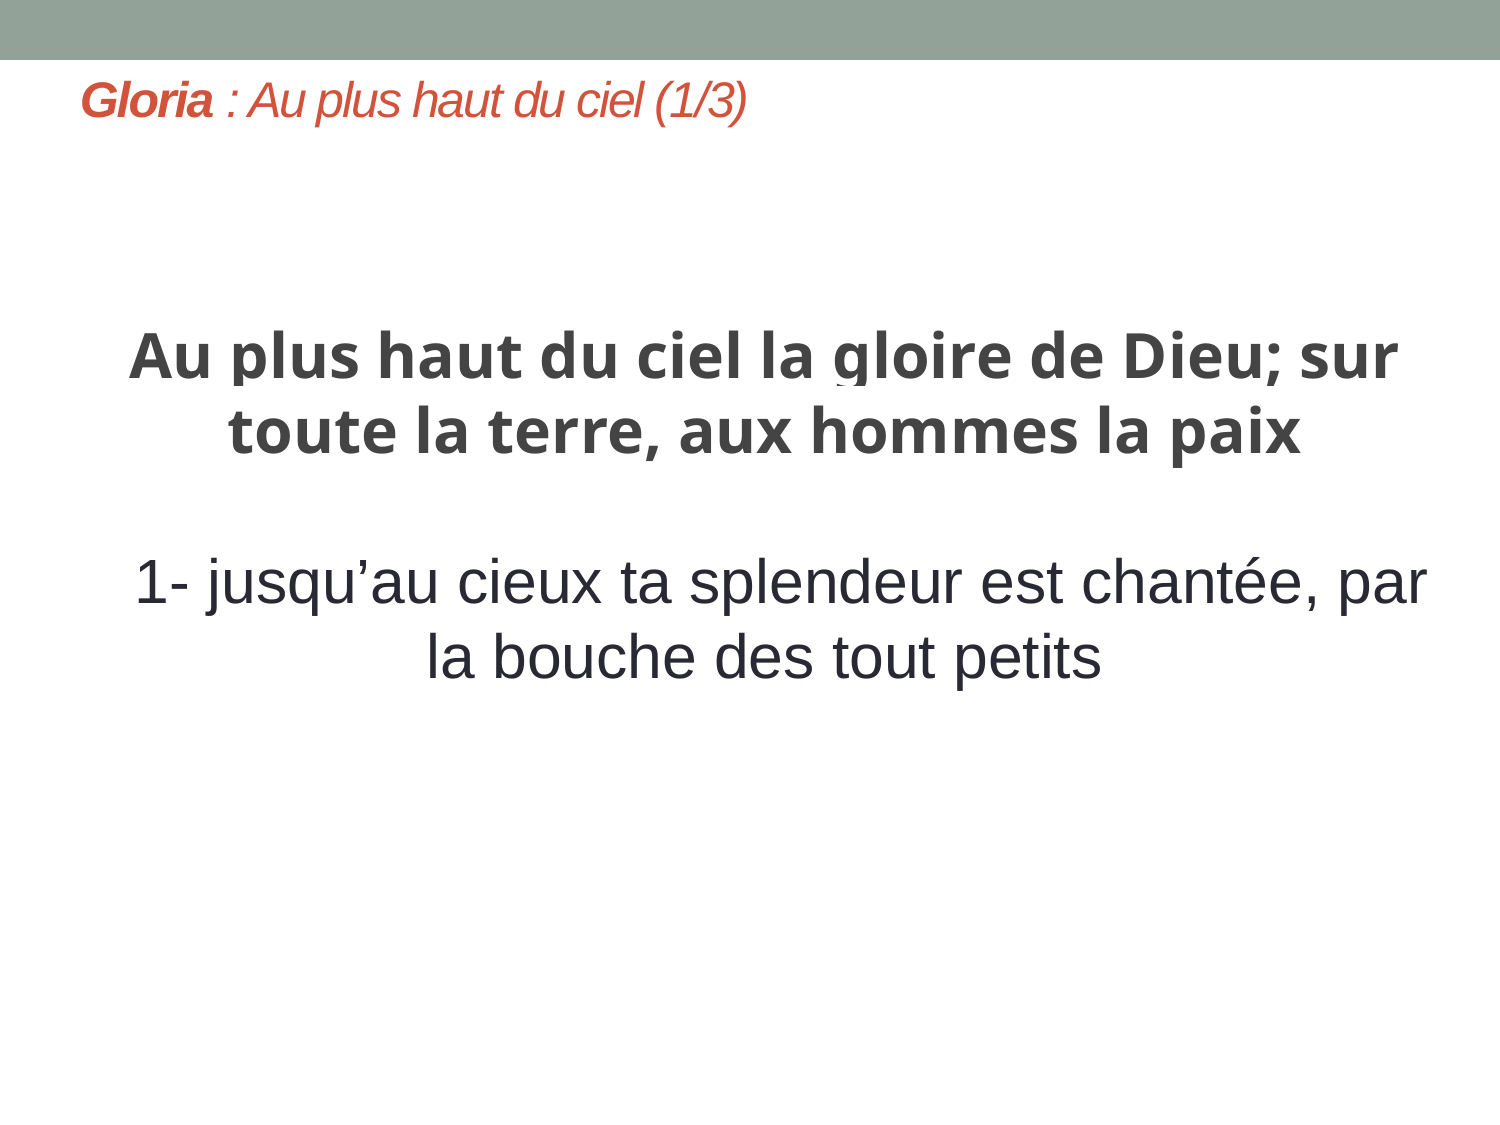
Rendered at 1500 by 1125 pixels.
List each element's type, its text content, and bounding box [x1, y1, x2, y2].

text_box Au plus haut du ciel la gloire de Dieu; sur toute la terre, aux hommes la paix 1- jusqu’au cieux ta splendeur est chantée, par la bouche des tout petits [64, 158, 1465, 1123]
title Gloria : Au plus haut du ciel (1/3) [64, 57, 1415, 138]
